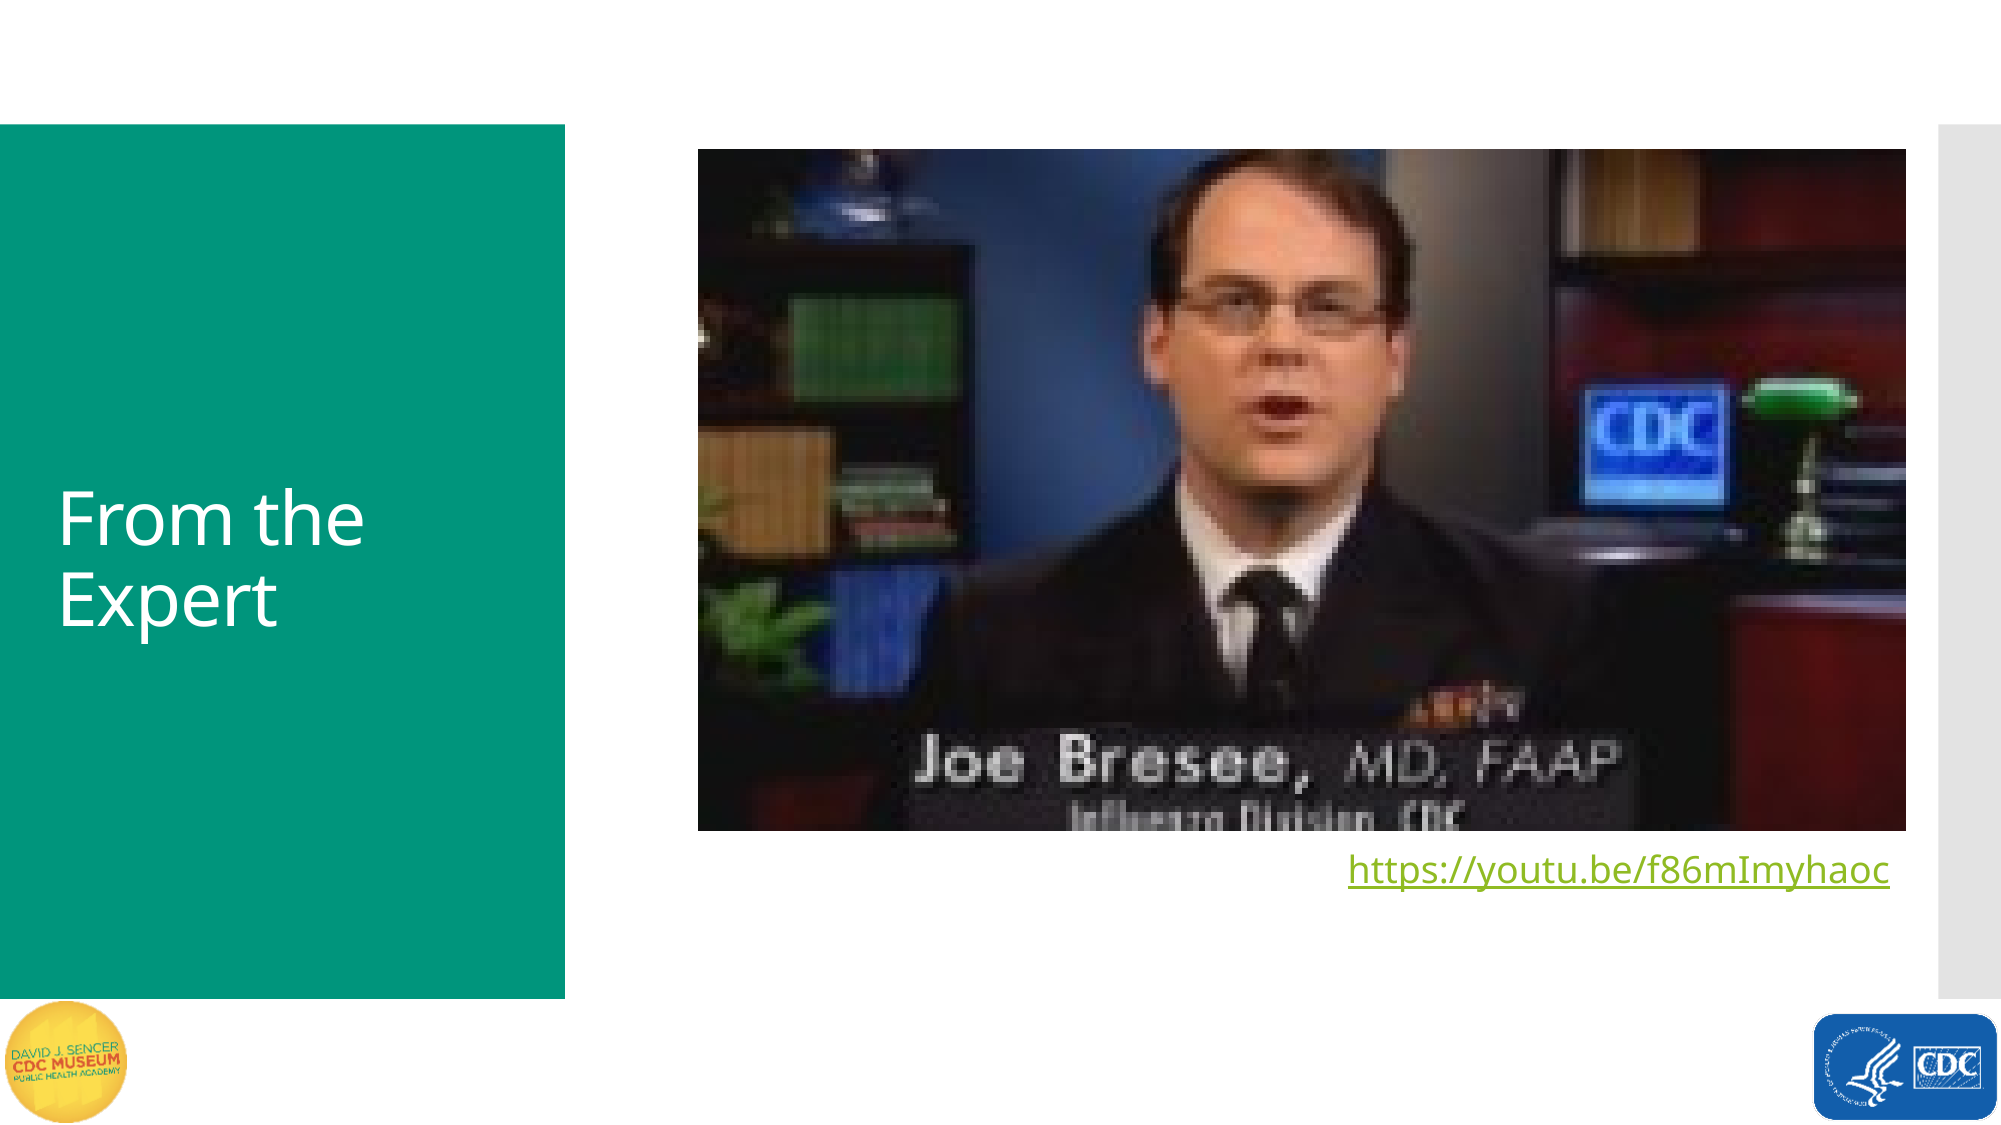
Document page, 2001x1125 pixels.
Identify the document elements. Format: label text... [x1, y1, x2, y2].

picture [1801, 1006, 2000, 1125]
list https://youtu.be/f86mImyhaoc [1332, 831, 1933, 909]
picture [4, 1001, 127, 1123]
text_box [697, 148, 1907, 832]
title From the Expert [41, 184, 525, 940]
